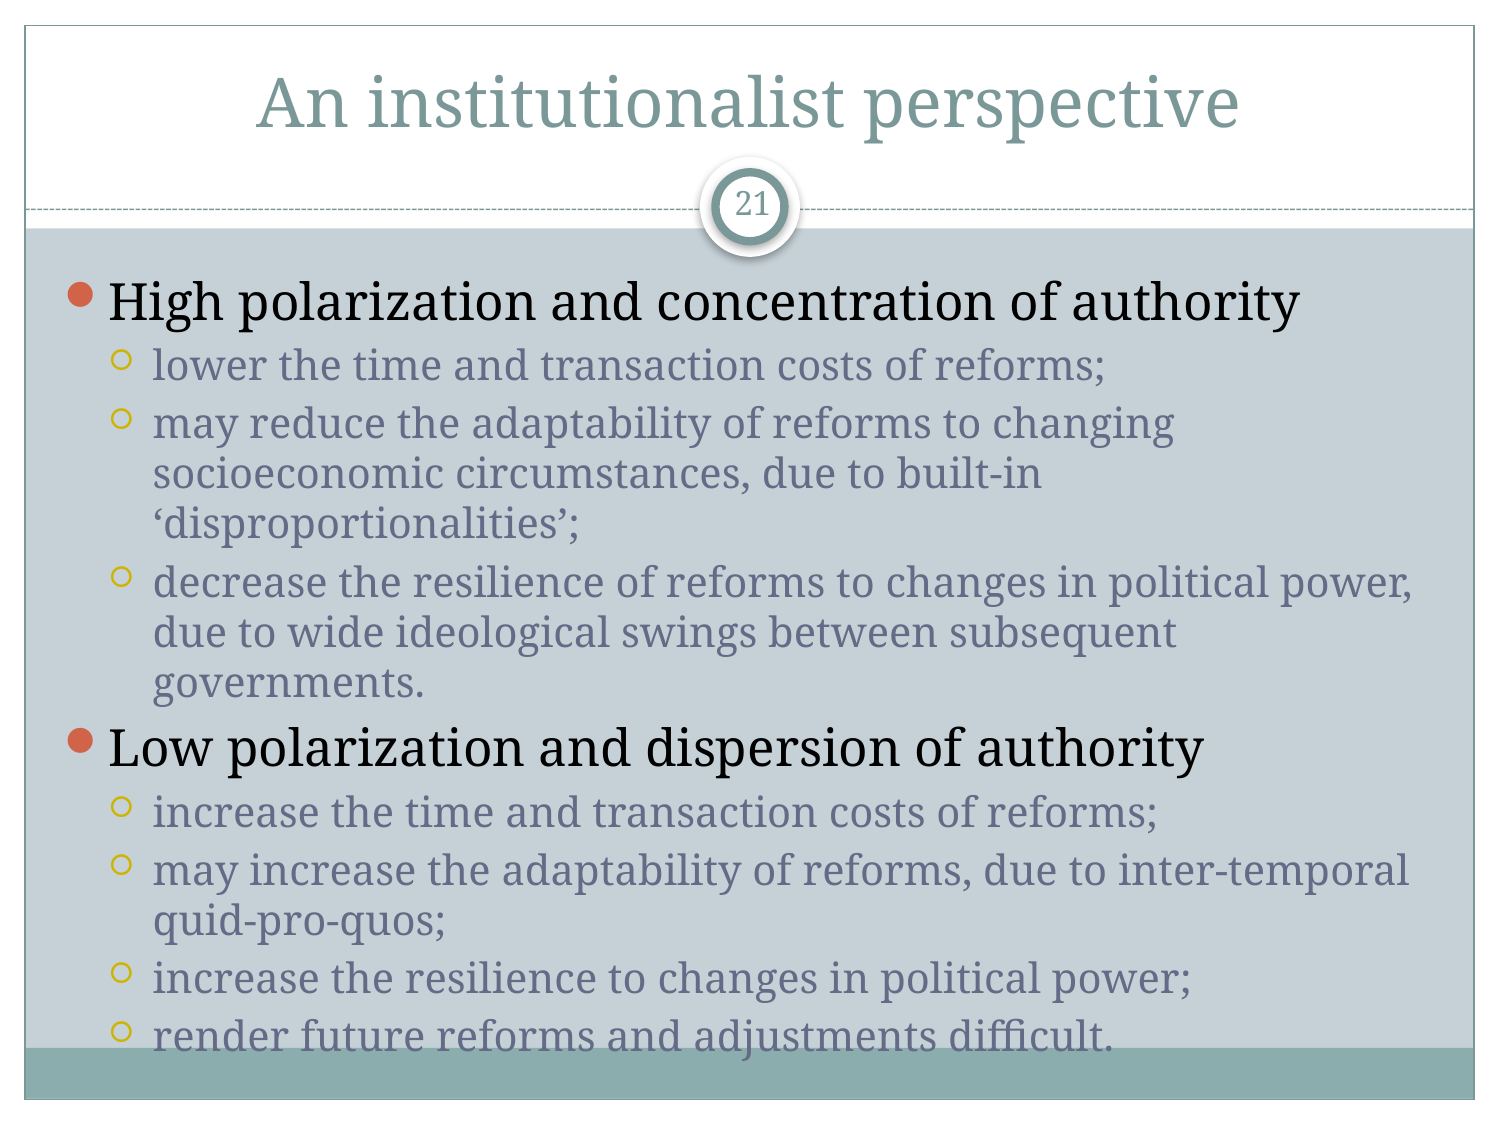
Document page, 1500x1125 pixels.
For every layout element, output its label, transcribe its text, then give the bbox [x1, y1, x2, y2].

slide_number 21 [715, 168, 791, 241]
title An institutionalist perspective [49, 37, 1450, 162]
list High polarization and concentration of authority lower the time and transaction costs of reforms; may reduce the adaptability of reforms to changing socioeconomic circumstances, due to built-in ‘disproportionalities’; decrease the resilience of reforms to changes in political power, due to wide ideological swings between subsequent governments. Low polarization and dispersion of authority increase the time and transaction costs of reforms; may increase the adaptability of reforms, due to inter-temporal quid-pro-quos; increase the resilience to changes in political power; render future reforms and adjustments difficult. [49, 261, 1445, 1070]
